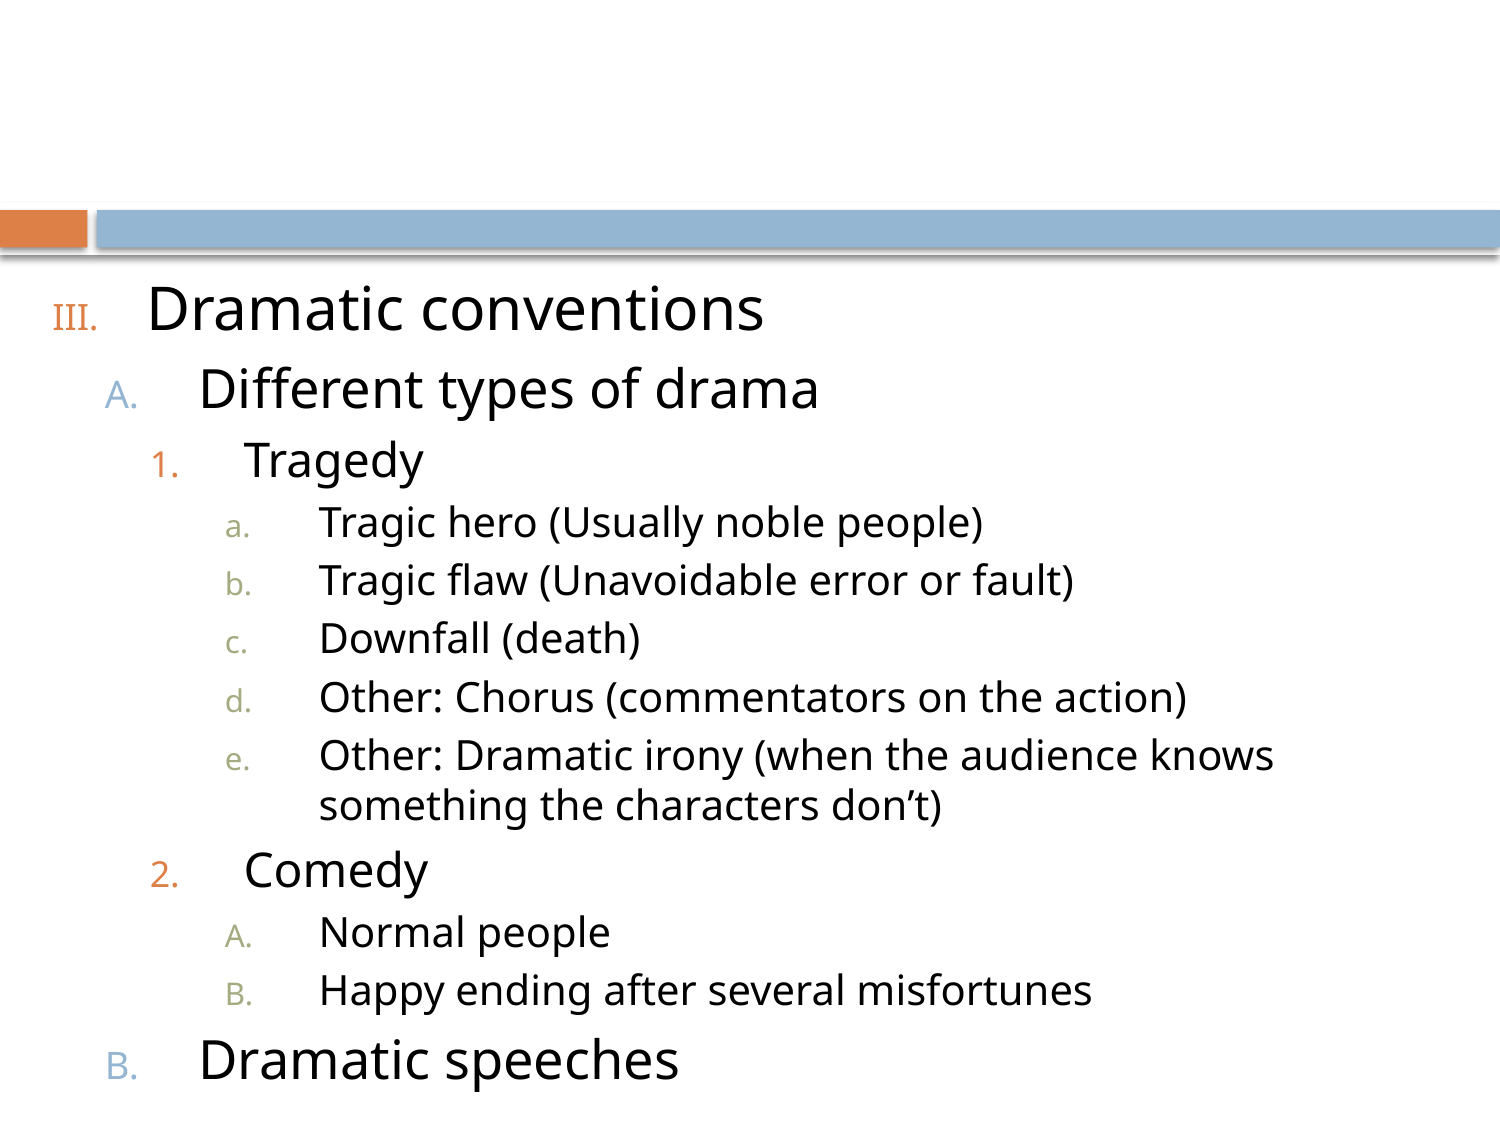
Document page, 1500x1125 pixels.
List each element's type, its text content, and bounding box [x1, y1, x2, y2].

list Dramatic conventions Different types of drama Tragedy Tragic hero (Usually noble people) Tragic flaw (Unavoidable error or fault) Downfall (death) Other: Chorus (commentators on the action) Other: Dramatic irony (when the audience knows something the characters don’t) Comedy Normal people Happy ending after several misfortunes Dramatic speeches [37, 262, 1438, 1125]
